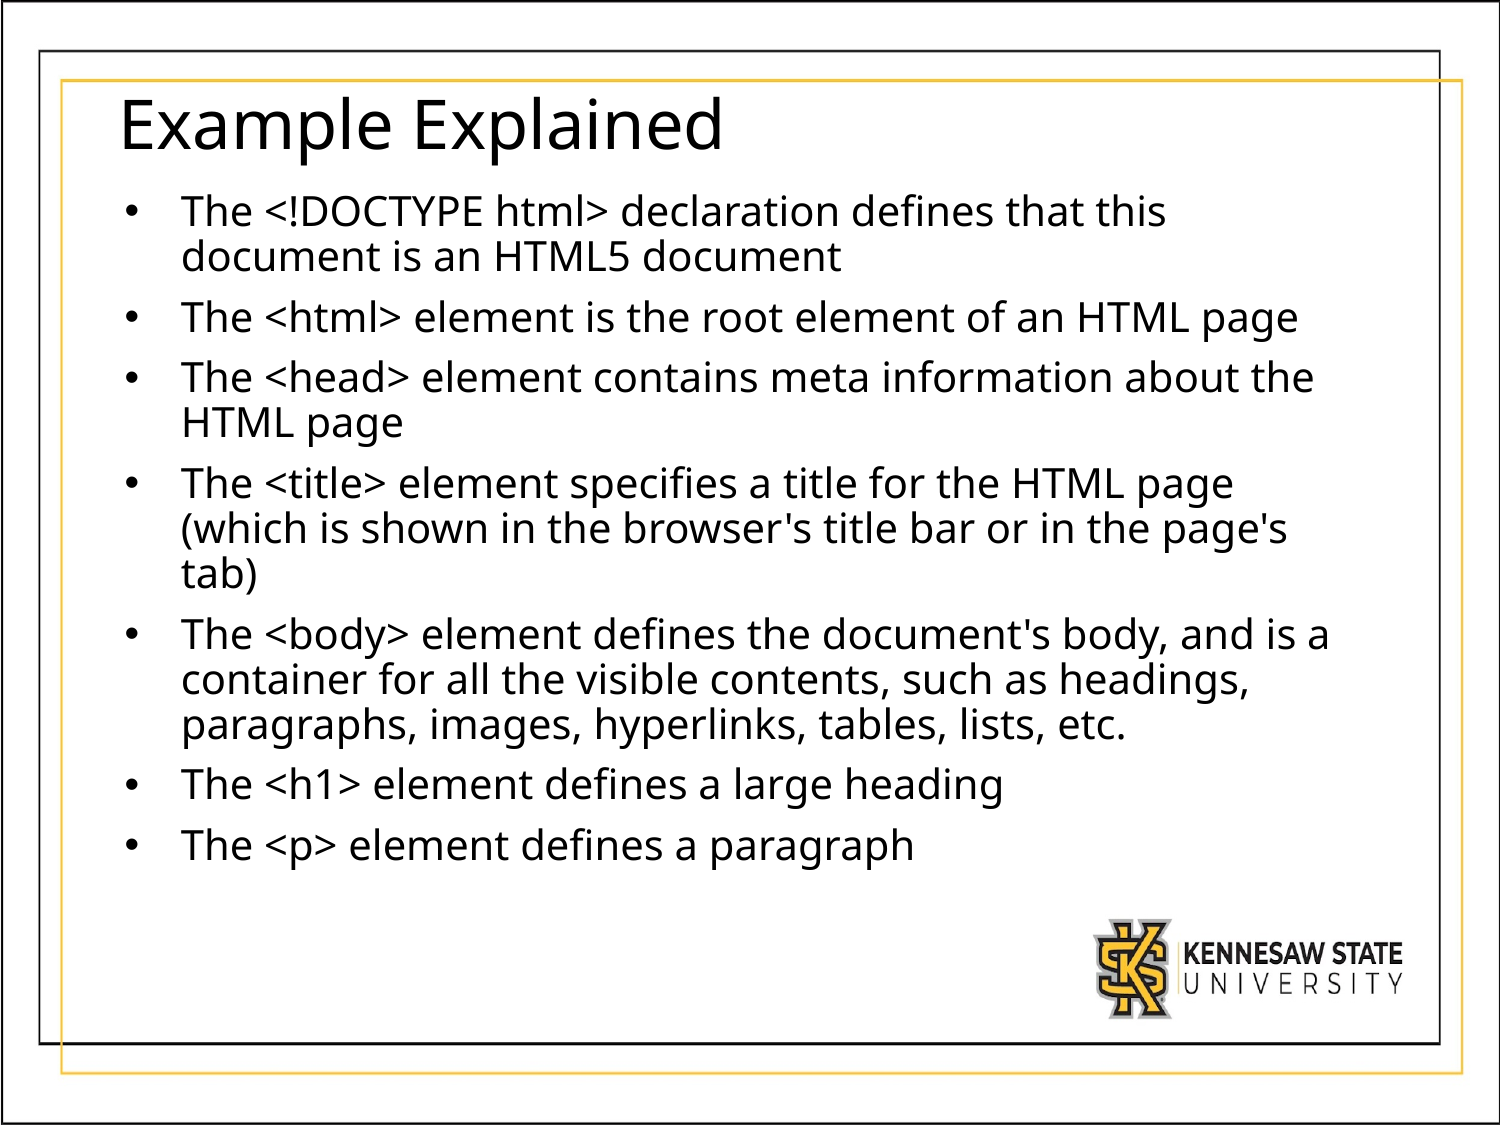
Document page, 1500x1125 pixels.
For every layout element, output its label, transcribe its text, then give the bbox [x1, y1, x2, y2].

list The <!DOCTYPE html> declaration defines that this document is an HTML5 document The <html> element is the root element of an HTML page The <head> element contains meta information about the HTML page The <title> element specifies a title for the HTML page (which is shown in the browser's title bar or in the page's tab) The <body> element defines the document's body, and is a container for all the visible contents, such as headings, paragraphs, images, hyperlinks, tables, lists, etc. The <h1> element defines a large heading The <p> element defines a paragraph [90, 183, 1385, 897]
picture [0, 0, 1500, 1125]
title Example Explained [103, 59, 1397, 278]
